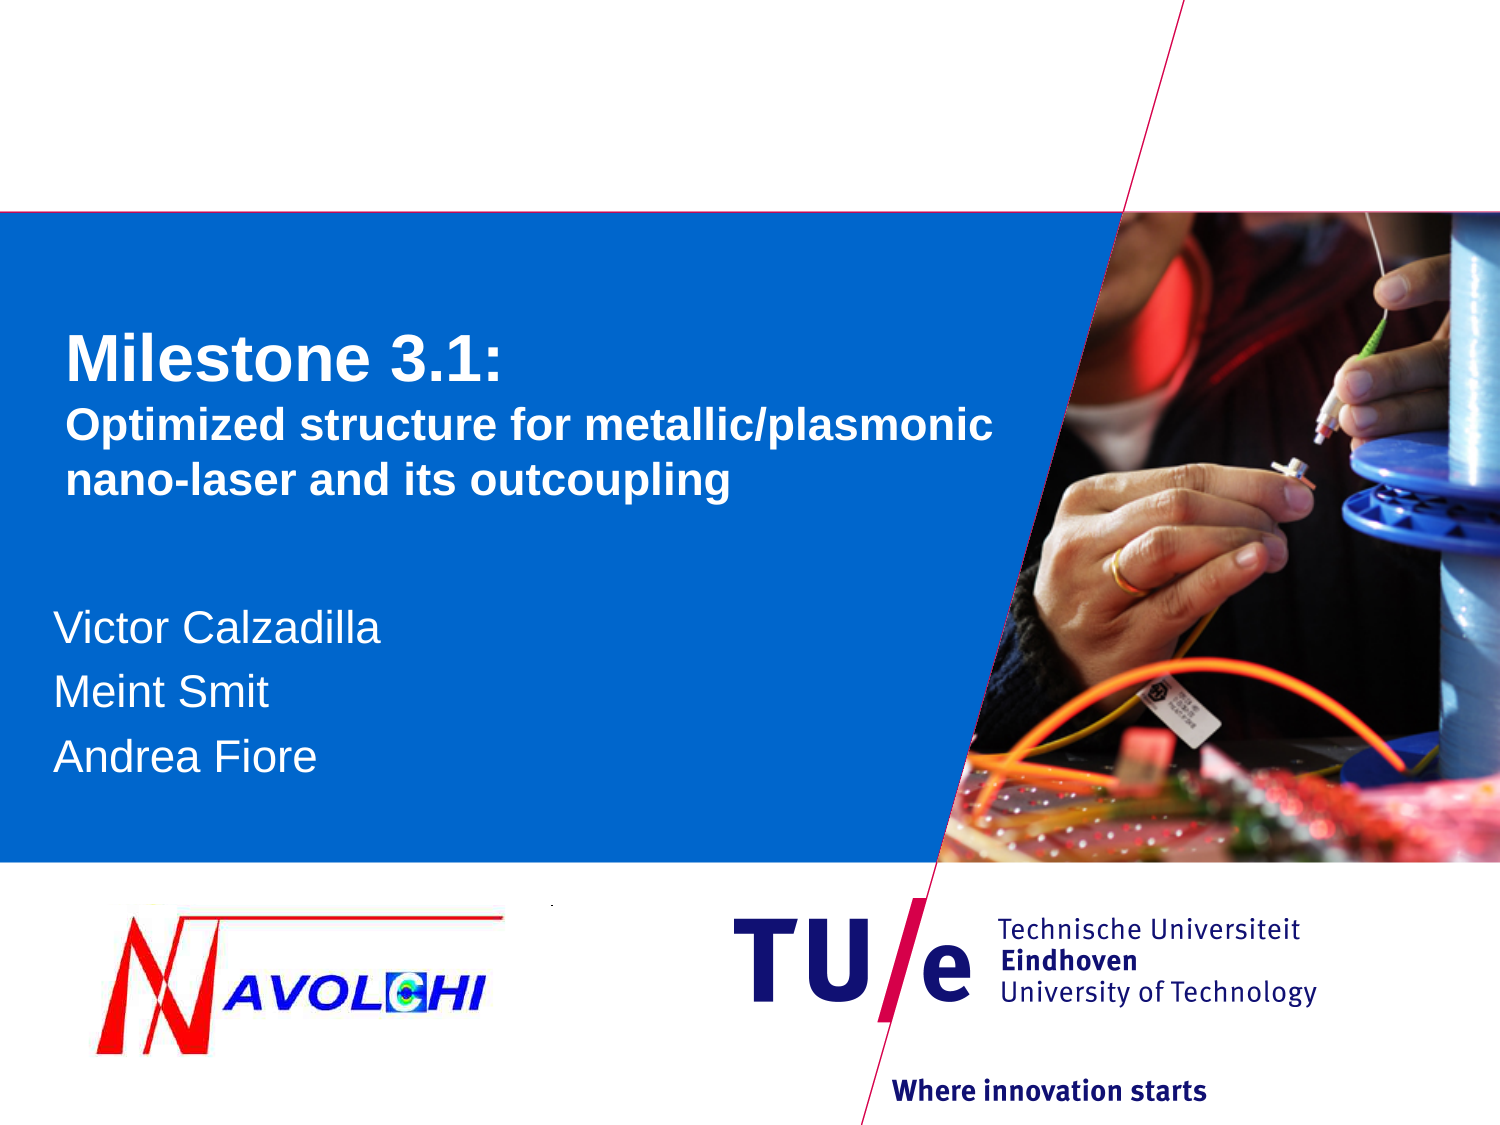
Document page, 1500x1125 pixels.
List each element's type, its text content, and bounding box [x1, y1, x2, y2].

title Milestone 3.1: Optimized structure for metallic/plasmonic nano-laser and its outcoupling [64, 314, 1004, 563]
subtitle Victor Calzadilla Meint Smit Andrea Fiore [52, 597, 893, 740]
picture [0, 0, 1500, 1125]
